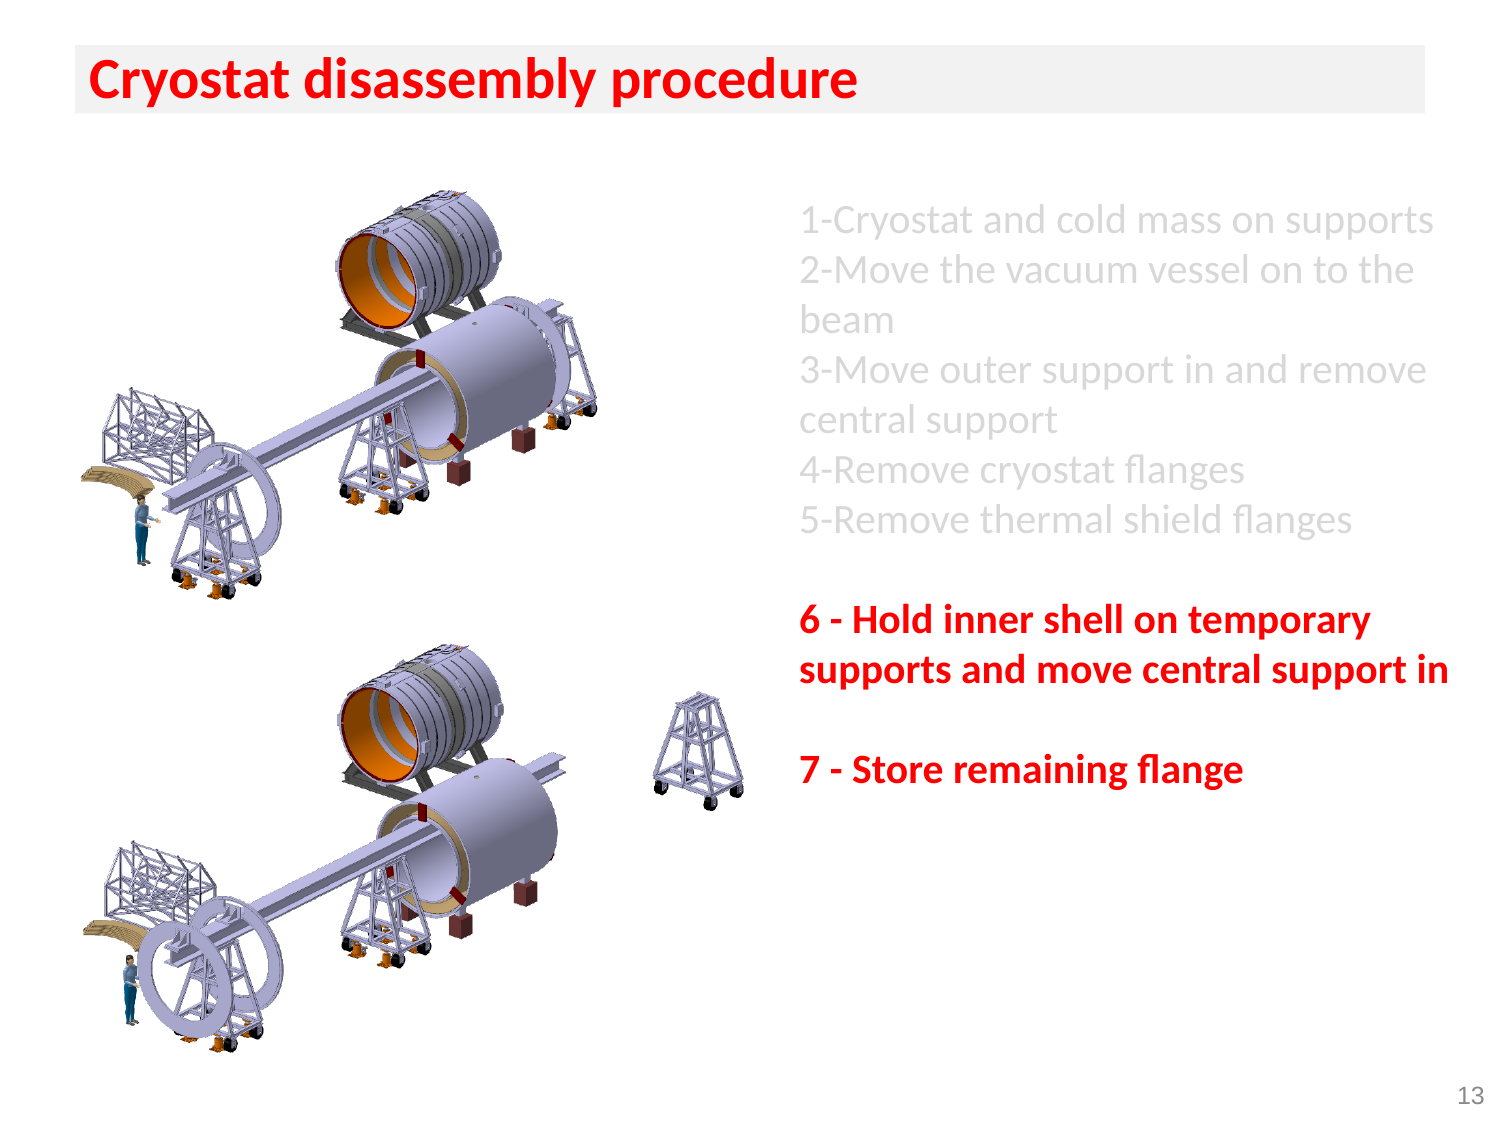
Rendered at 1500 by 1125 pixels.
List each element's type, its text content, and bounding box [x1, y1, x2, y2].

text_box Cryostat disassembly procedure [74, 45, 1425, 114]
picture [0, 160, 752, 1088]
slide_number 13 [1162, 1065, 1500, 1125]
text_box 1-Cryostat and cold mass on supports 2-Move the vacuum vessel on to the beam 3-Move outer support in and remove central support 4-Remove cryostat flanges 5-Remove thermal shield flanges 6 - Hold inner shell on temporary supports and move central support in 7 - Store remaining flange [784, 184, 1466, 850]
